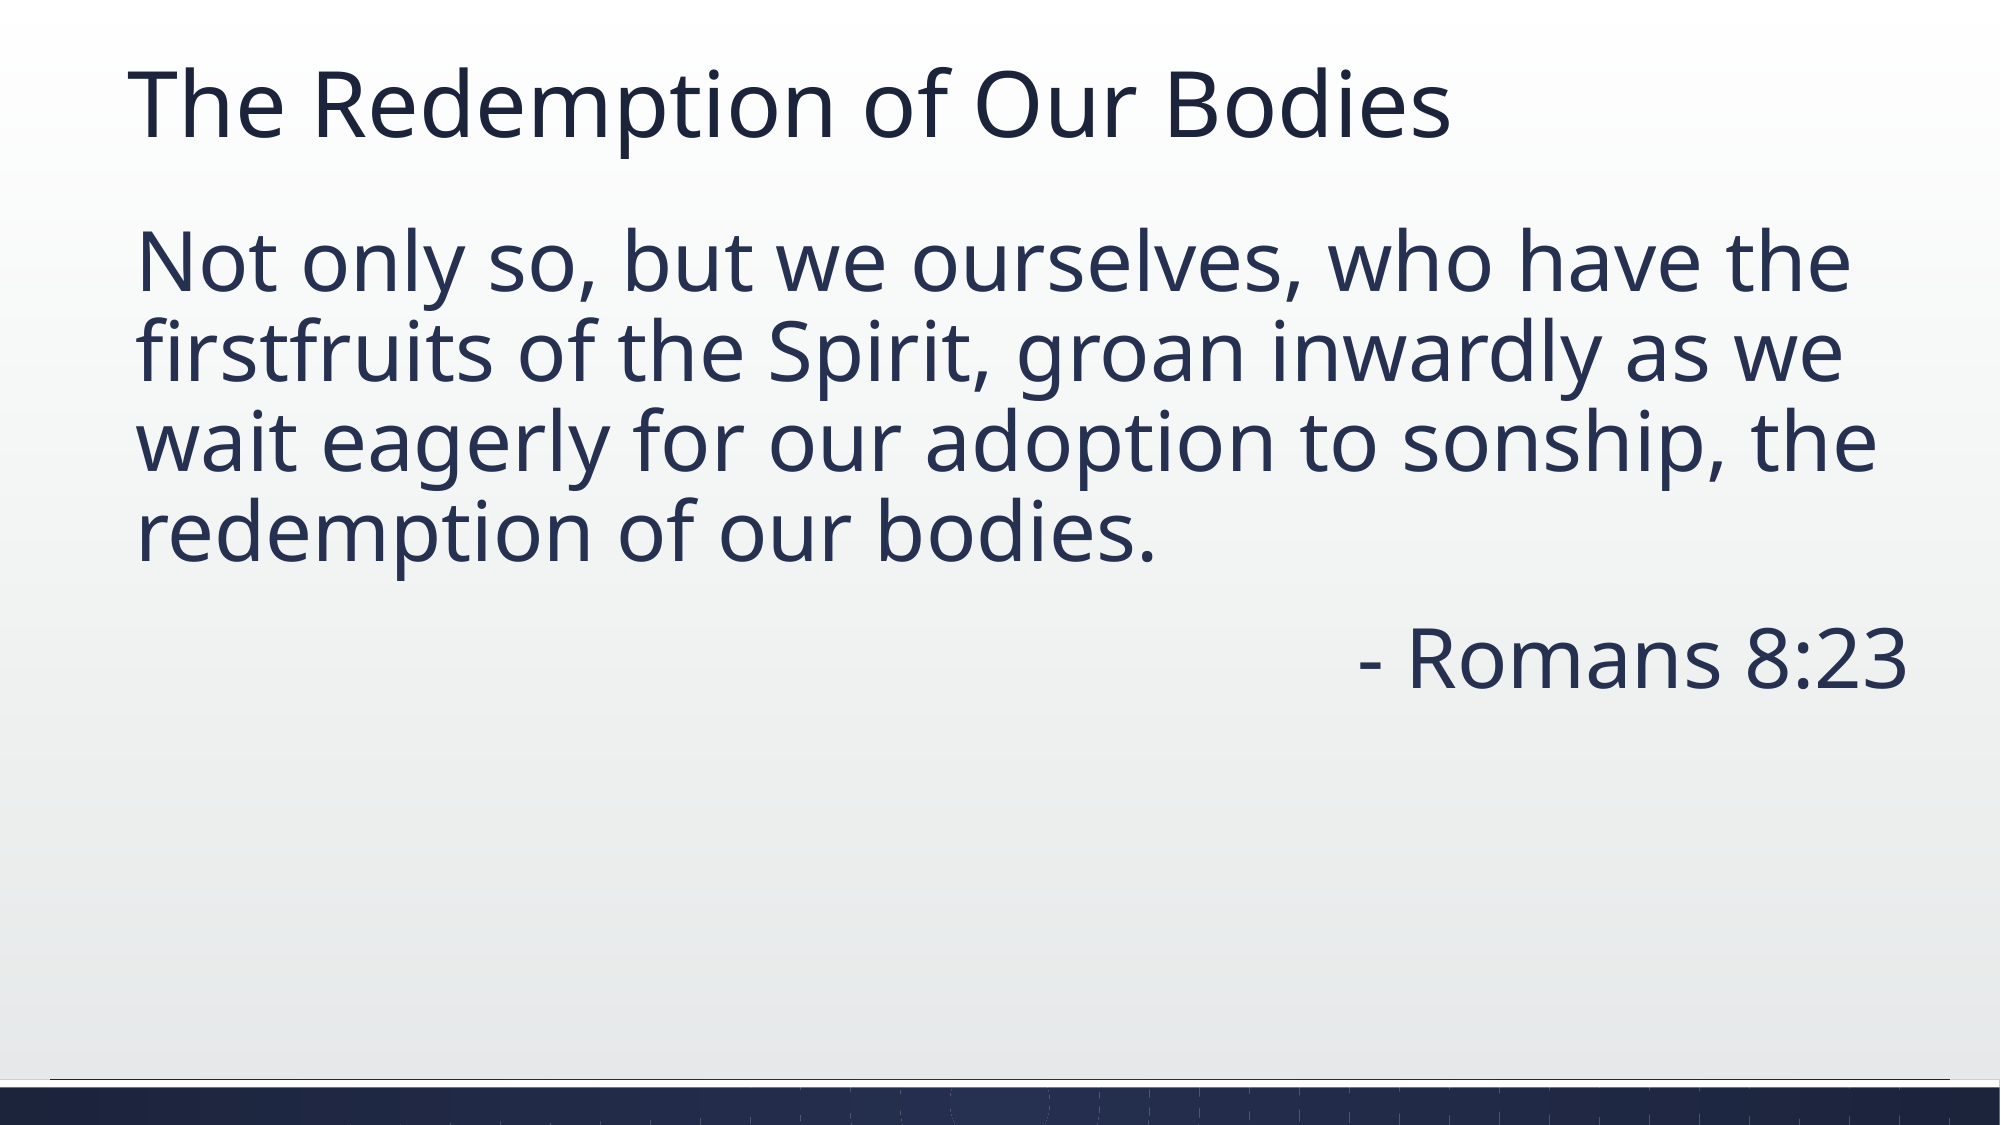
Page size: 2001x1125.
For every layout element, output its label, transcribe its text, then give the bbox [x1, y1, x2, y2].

title The Redemption of Our Bodies [112, 0, 1673, 165]
list Not only so, but we ourselves, who have the firstfruits of the Spirit, groan inwardly as we wait eagerly for our adoption to sonship, the redemption of our bodies. - Romans 8:23 [112, 212, 1925, 1038]
